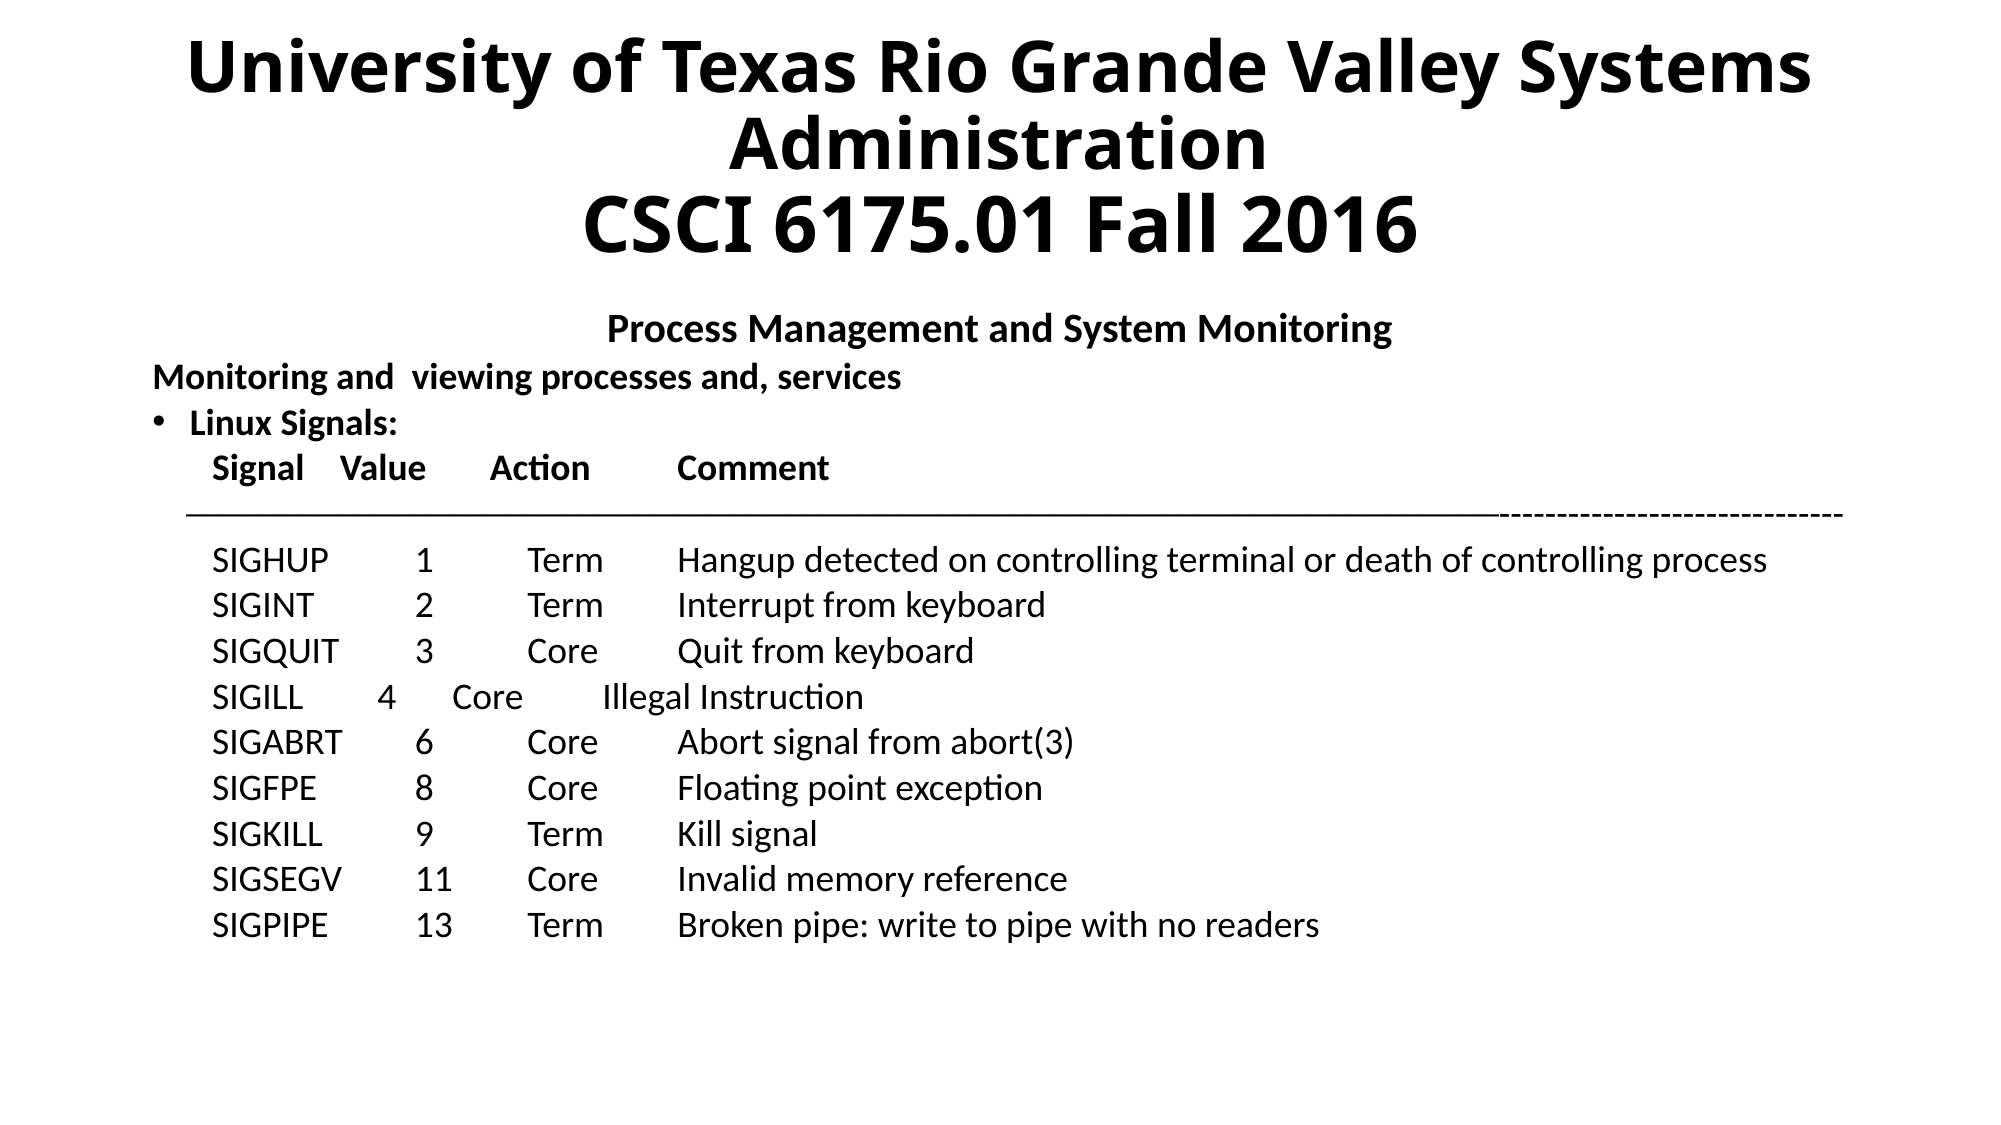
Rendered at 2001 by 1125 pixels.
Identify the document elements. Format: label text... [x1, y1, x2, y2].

list Process Management and System Monitoring Monitoring and viewing processes and, services Linux Signals: Signal Value Action Comment ──────────────────────────────────────────────────────────────────────------------------------------ SIGHUP 1 Term Hangup detected on controlling terminal or death of controlling process SIGINT 2 Term Interrupt from keyboard SIGQUIT 3 Core Quit from keyboard SIGILL 4 Core Illegal Instruction SIGABRT 6 Core Abort signal from abort(3) SIGFPE 8 Core Floating point exception SIGKILL 9 Term Kill signal SIGSEGV 11 Core Invalid memory reference SIGPIPE 13 Term Broken pipe: write to pipe with no readers [137, 299, 1863, 1107]
title University of Texas Rio Grande Valley Systems Administration CSCI 6175.01 Fall 2016 [137, 22, 1863, 278]
